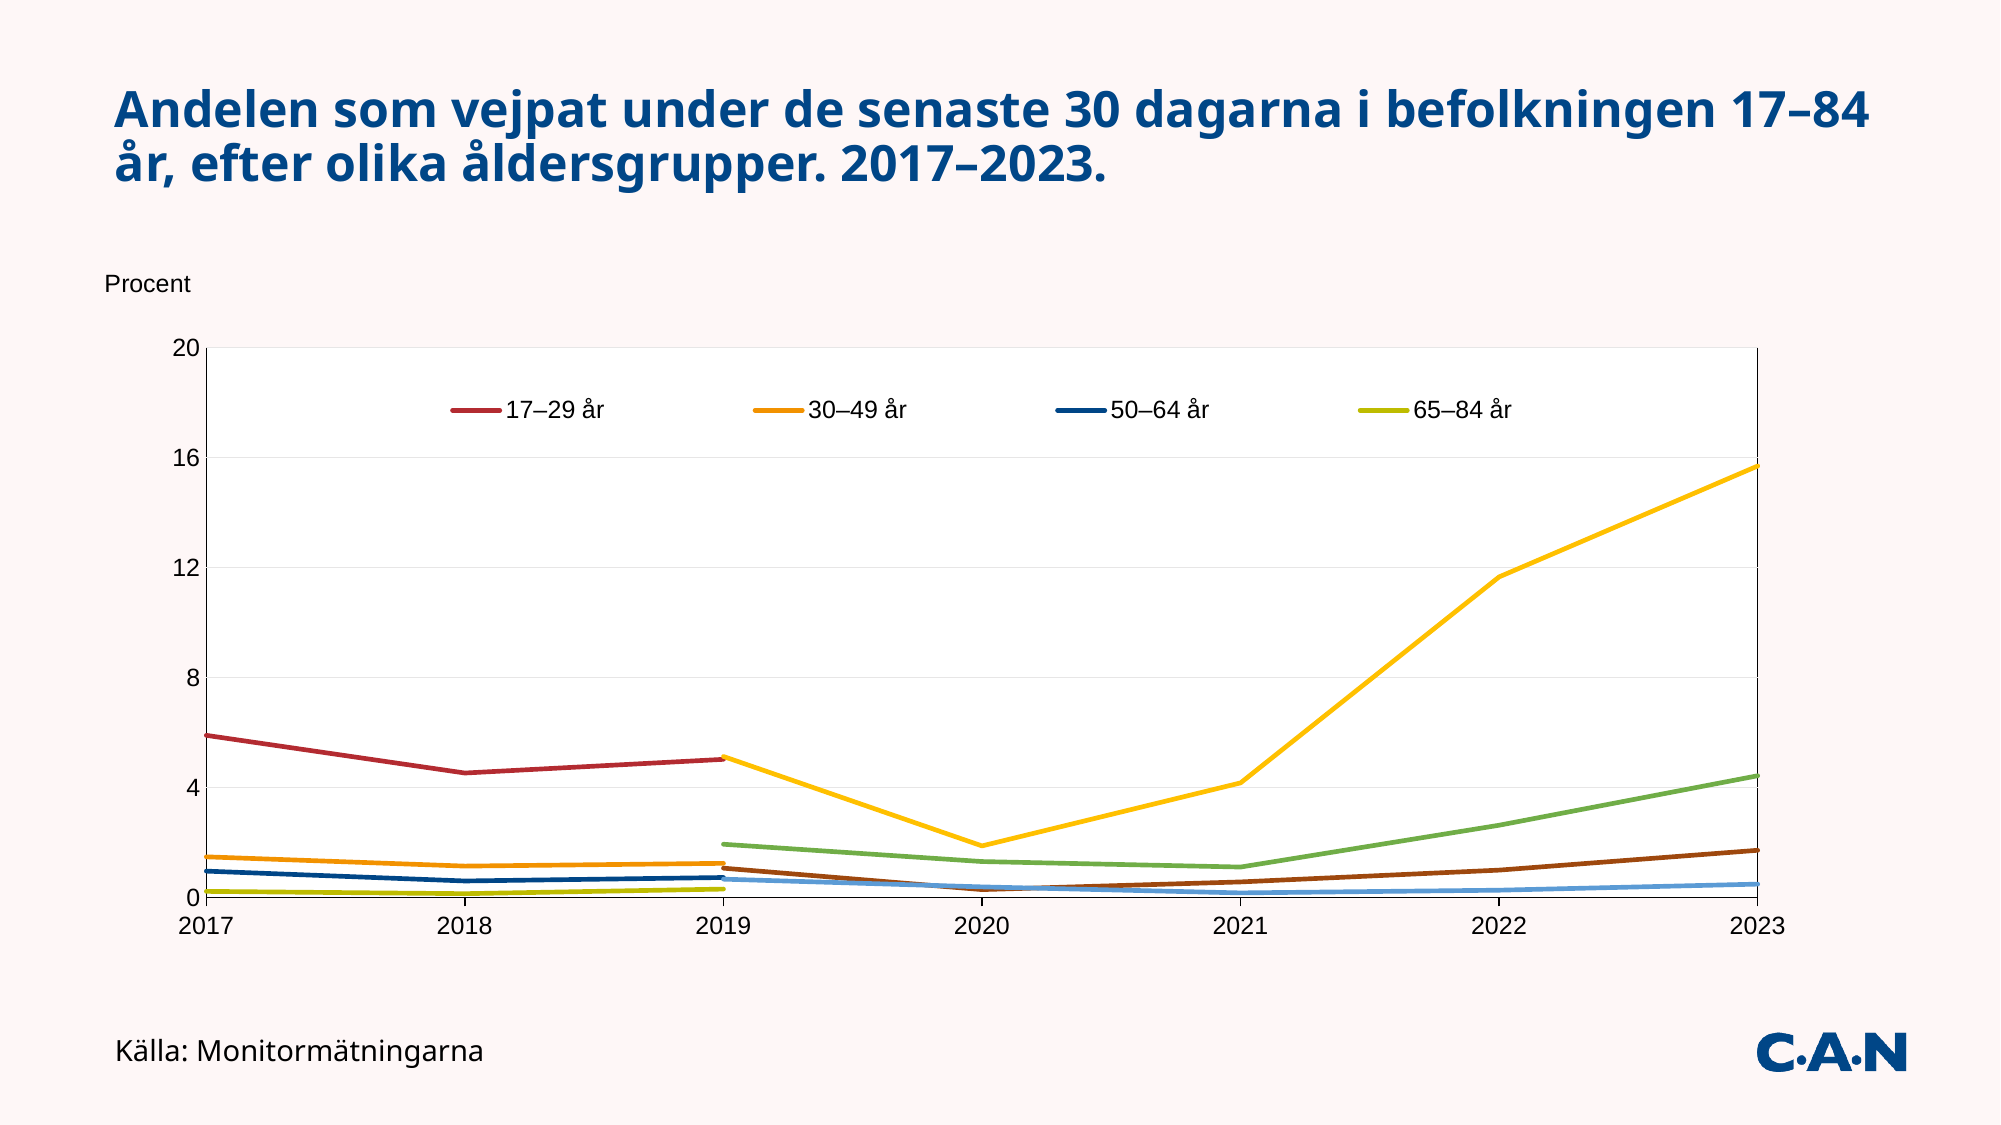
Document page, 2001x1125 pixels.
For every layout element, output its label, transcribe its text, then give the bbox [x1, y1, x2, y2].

title Andelen som vejpat under de senaste 30 dagarna i befolkningen 17–84 år, efter olika åldersgrupper. 2017–2023. [99, 45, 1900, 233]
chart [99, 252, 1903, 996]
picture [1756, 1032, 1907, 1072]
list Källa: Monitormätningarna [99, 1024, 1000, 1080]
